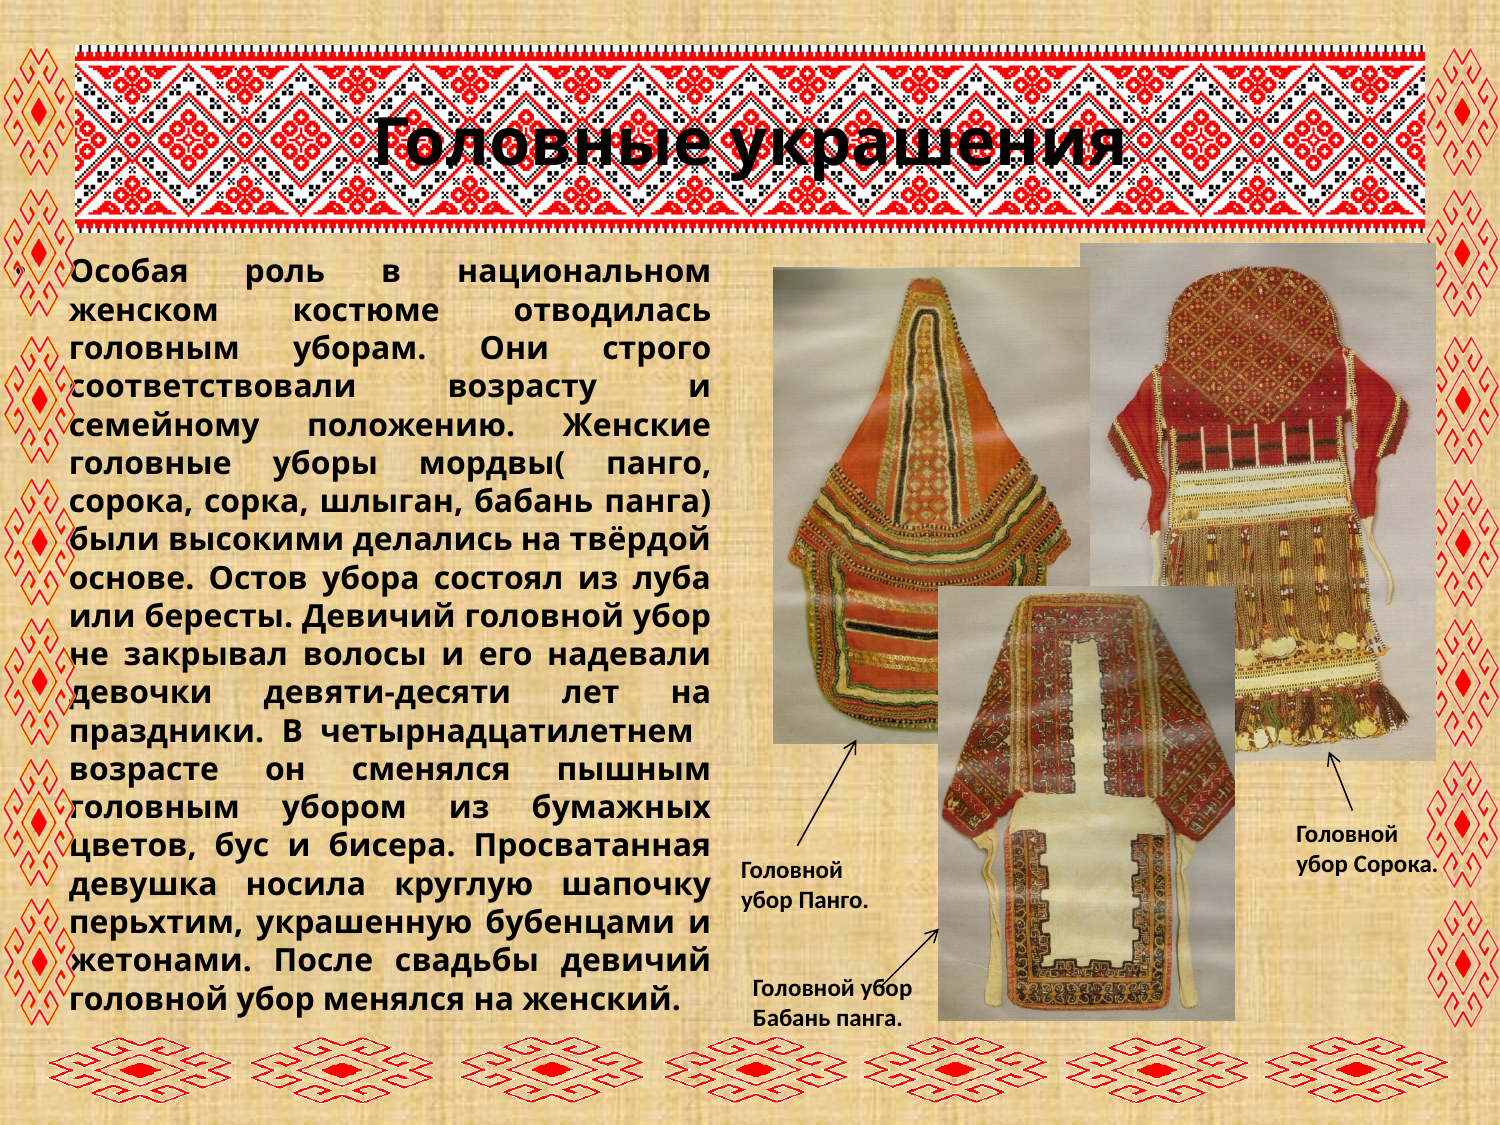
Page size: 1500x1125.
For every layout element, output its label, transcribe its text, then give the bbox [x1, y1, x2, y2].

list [773, 266, 1090, 744]
picture [0, 0, 1500, 45]
list Особая роль в национальном женском костюме отводилась головным уборам. Они строго соответствовали возрасту и семейному положению. Женские головные уборы мордвы( панго, сорока, сорка, шлыган, бабань панга) были высокими делались на твёрдой основе. Остов убора состоял из луба или бересты. Девичий головной убор не закрывал волосы и его надевали девочки девяти-десяти лет на праздники. В четырнадцатилетнем возрасте он сменялся пышным головным убором из бумажных цветов, бус и бисера. Просватанная девушка носила круглую шапочку перьхтим, украшенную бубенцами и жетонами. После свадьбы девичий головной убор менялся на женский. [77, 243, 727, 1033]
text_box Головной убор Сорока. [1281, 810, 1459, 886]
text_box Головной убор Бабань панга. [738, 964, 951, 1033]
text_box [879, 928, 940, 988]
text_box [1328, 751, 1353, 811]
picture [0, 233, 1500, 1125]
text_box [796, 739, 857, 847]
picture [0, 499, 534, 577]
title Головные украшения [77, 45, 1423, 233]
text_box Головной убор Панго. [726, 845, 916, 921]
